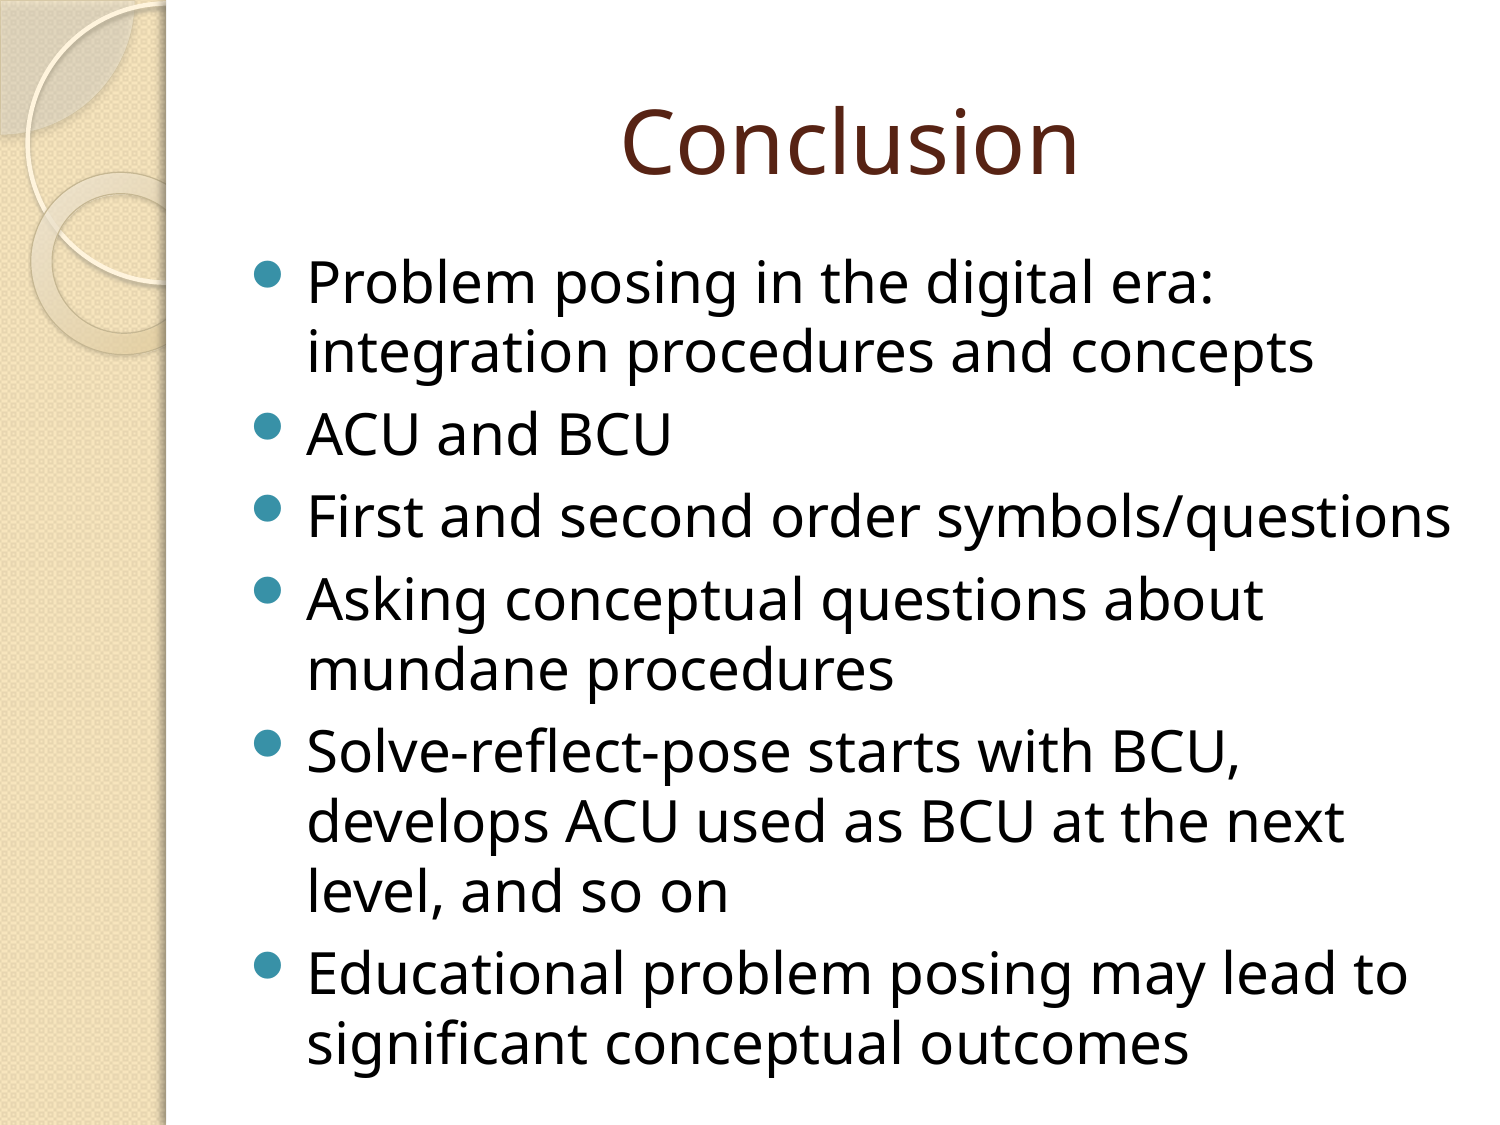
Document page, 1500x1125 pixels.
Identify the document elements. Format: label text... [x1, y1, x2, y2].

title Conclusion [235, 45, 1466, 233]
list Problem posing in the digital era: integration procedures and concepts ACU and BCU First and second order symbols/questions Asking conceptual questions about mundane procedures Solve-reflect-pose starts with BCU, develops ACU used as BCU at the next level, and so on Educational problem posing may lead to significant conceptual outcomes [235, 237, 1475, 1088]
